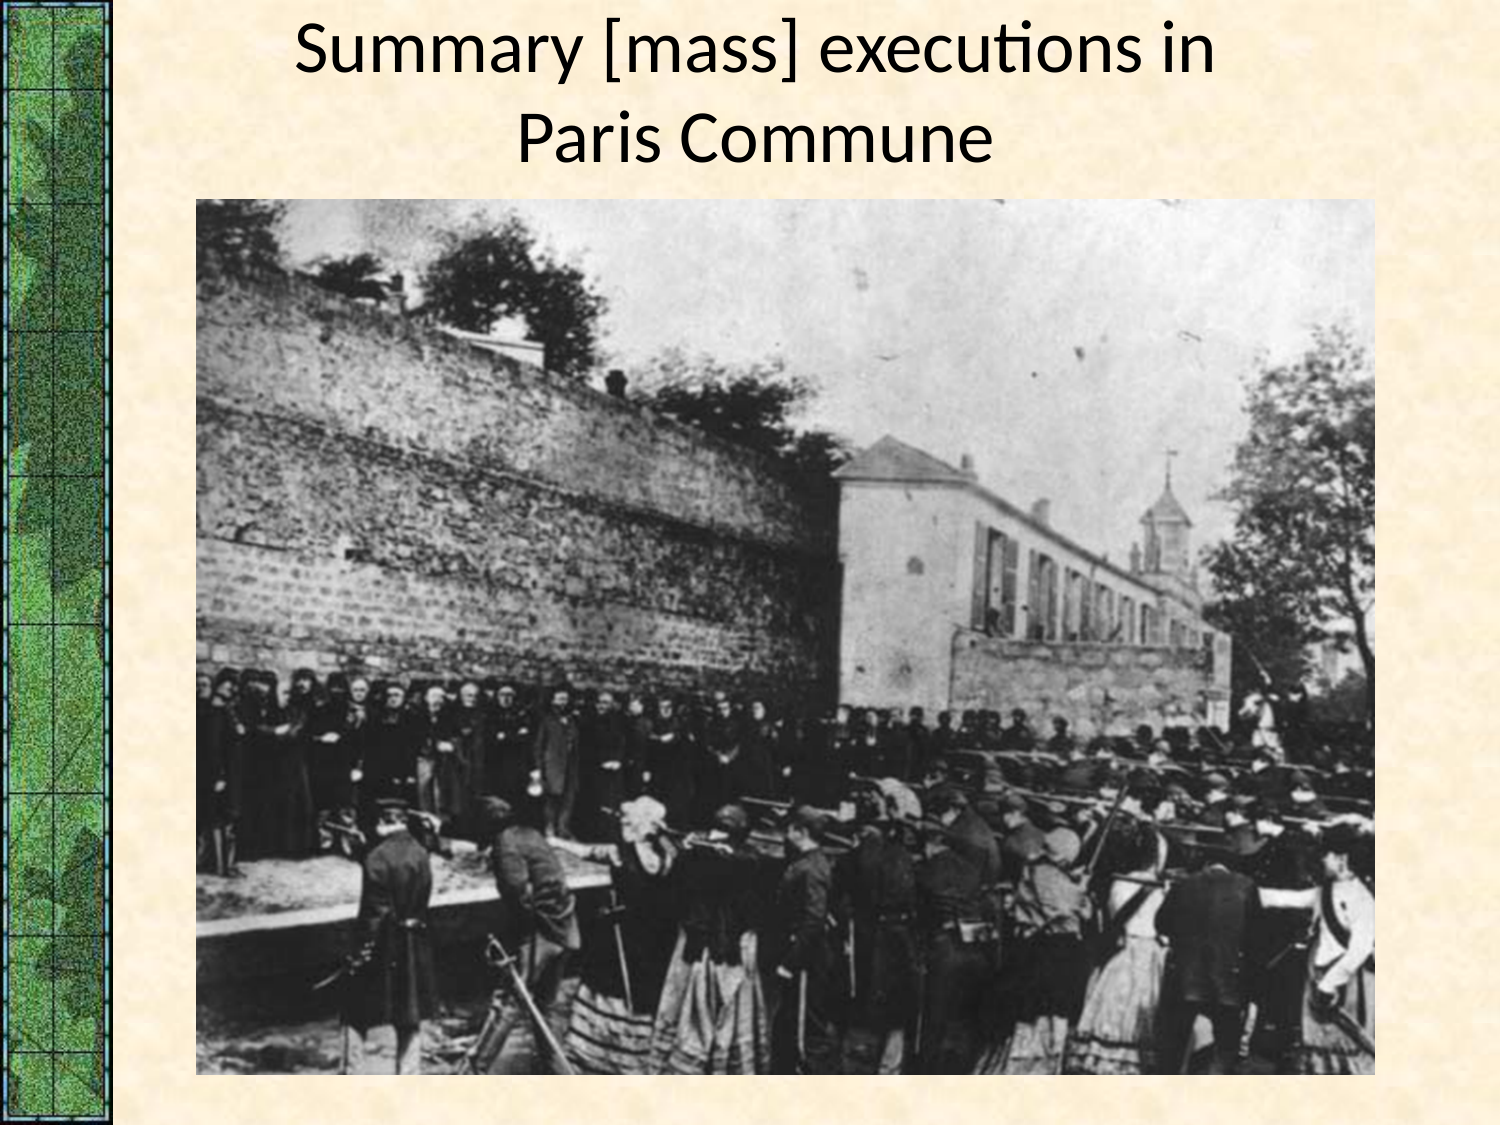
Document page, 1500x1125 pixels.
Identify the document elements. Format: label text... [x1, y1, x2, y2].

picture [0, 0, 1500, 1125]
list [196, 199, 1376, 1076]
title Summary [mass] executions in Paris Commune [12, 12, 1500, 163]
